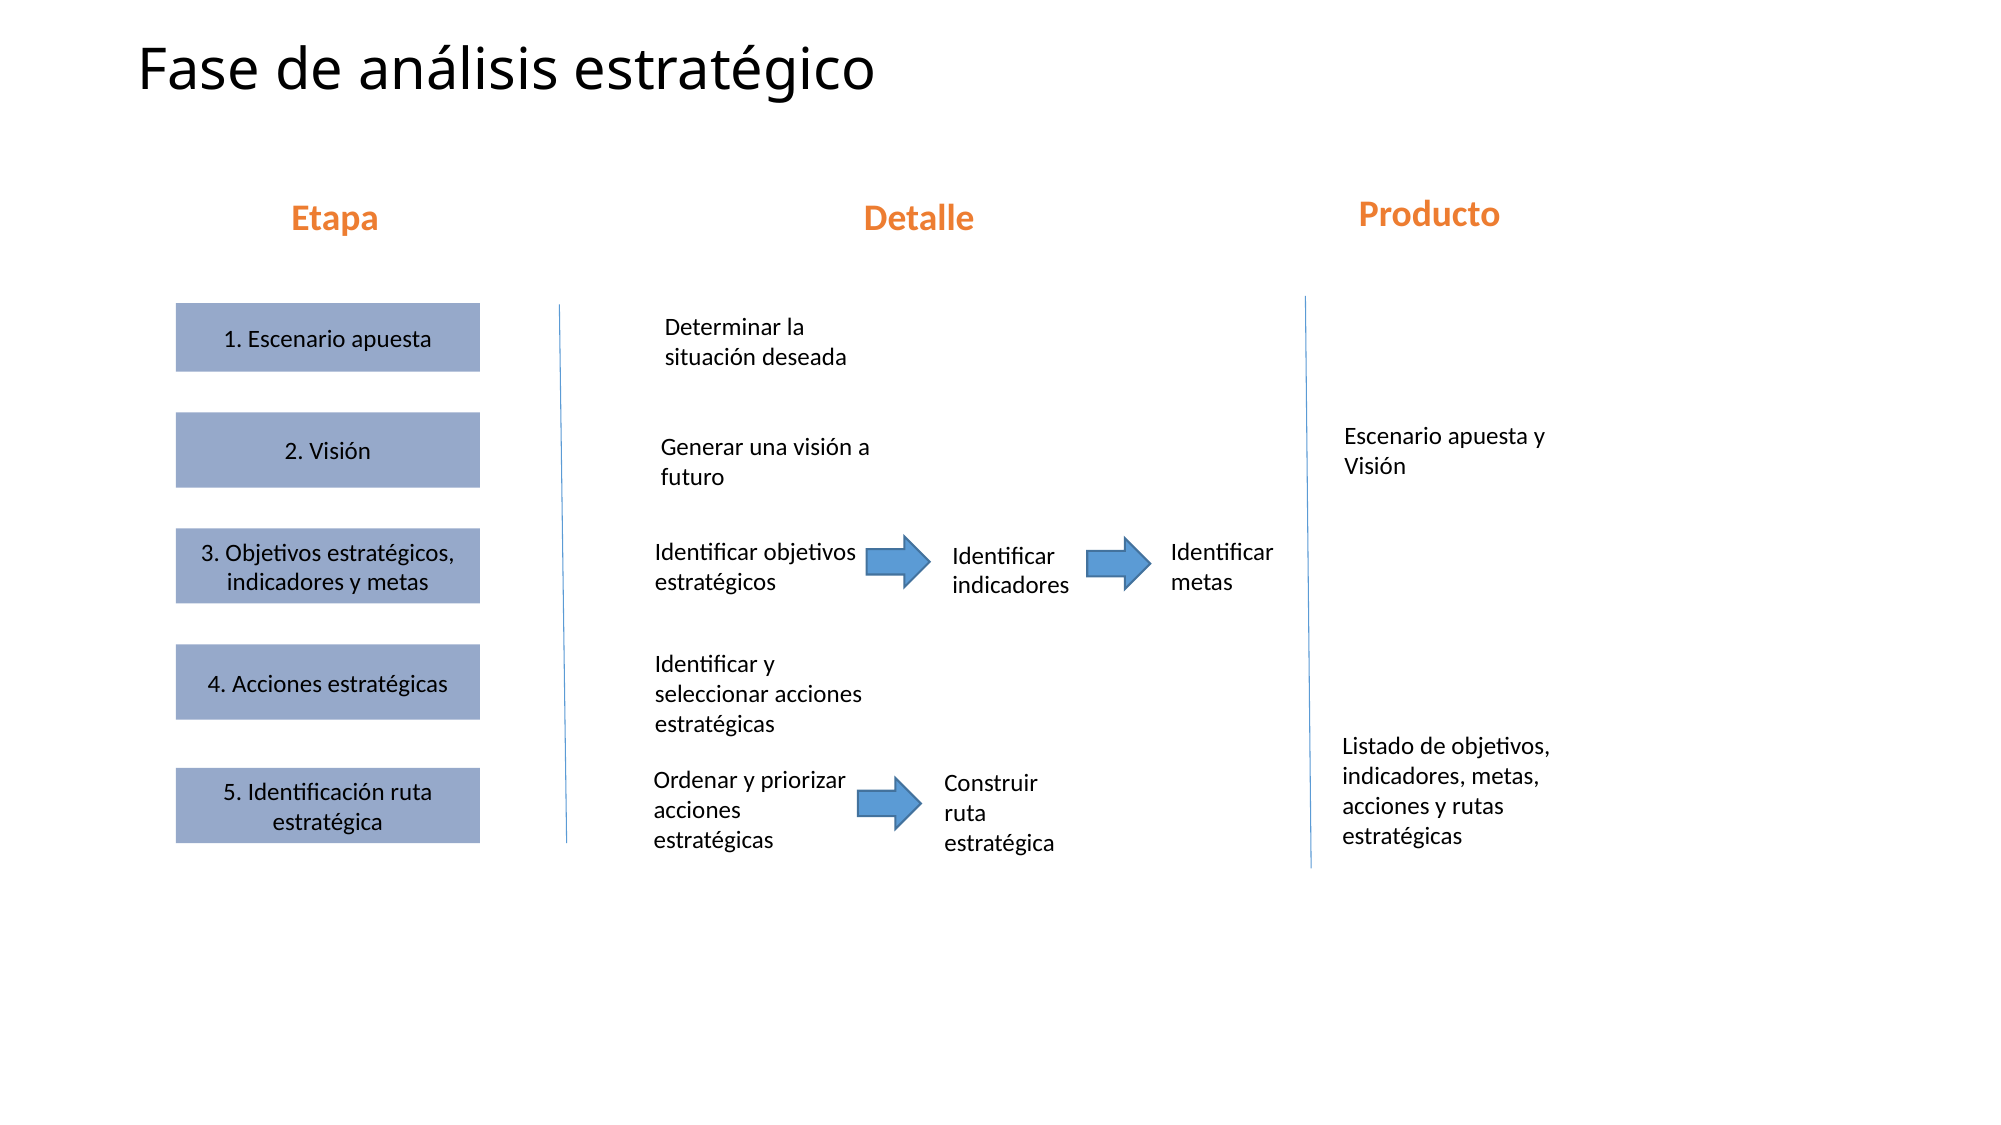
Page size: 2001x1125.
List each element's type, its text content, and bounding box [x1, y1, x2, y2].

text_box Identificar y seleccionar acciones estratégicas [640, 639, 910, 745]
title Fase de análisis estratégico [122, 32, 1848, 110]
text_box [559, 304, 567, 844]
text_box [856, 775, 923, 832]
text_box 5. Identificación ruta estratégica [175, 767, 481, 844]
text_box 4. Acciones estratégicas [175, 643, 481, 721]
text_box Generar una visión a futuro [646, 423, 916, 498]
text_box Identificar indicadores [937, 531, 1092, 607]
text_box Ordenar y priorizar acciones estratégicas [638, 756, 870, 861]
text_box Detalle [774, 185, 1064, 245]
text_box Identificar metas [1156, 527, 1296, 603]
text_box 2. Visión [175, 411, 481, 489]
text_box Identificar objetivos estratégicos [640, 528, 910, 603]
text_box Determinar la situación deseada [650, 303, 878, 378]
text_box 3. Objetivos estratégicos, indicadores y metas [175, 527, 481, 605]
text_box Construir ruta estratégica [929, 758, 1092, 864]
text_box 1. Escenario apuesta [175, 302, 481, 373]
text_box Escenario apuesta y Visión [1329, 411, 1575, 487]
text_box Listado de objetivos, indicadores, metas, acciones y rutas estratégicas [1327, 722, 1600, 857]
text_box Etapa [190, 185, 480, 245]
text_box [1086, 535, 1152, 592]
text_box Producto [1285, 181, 1575, 242]
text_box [1305, 295, 1312, 869]
text_box [865, 533, 932, 590]
